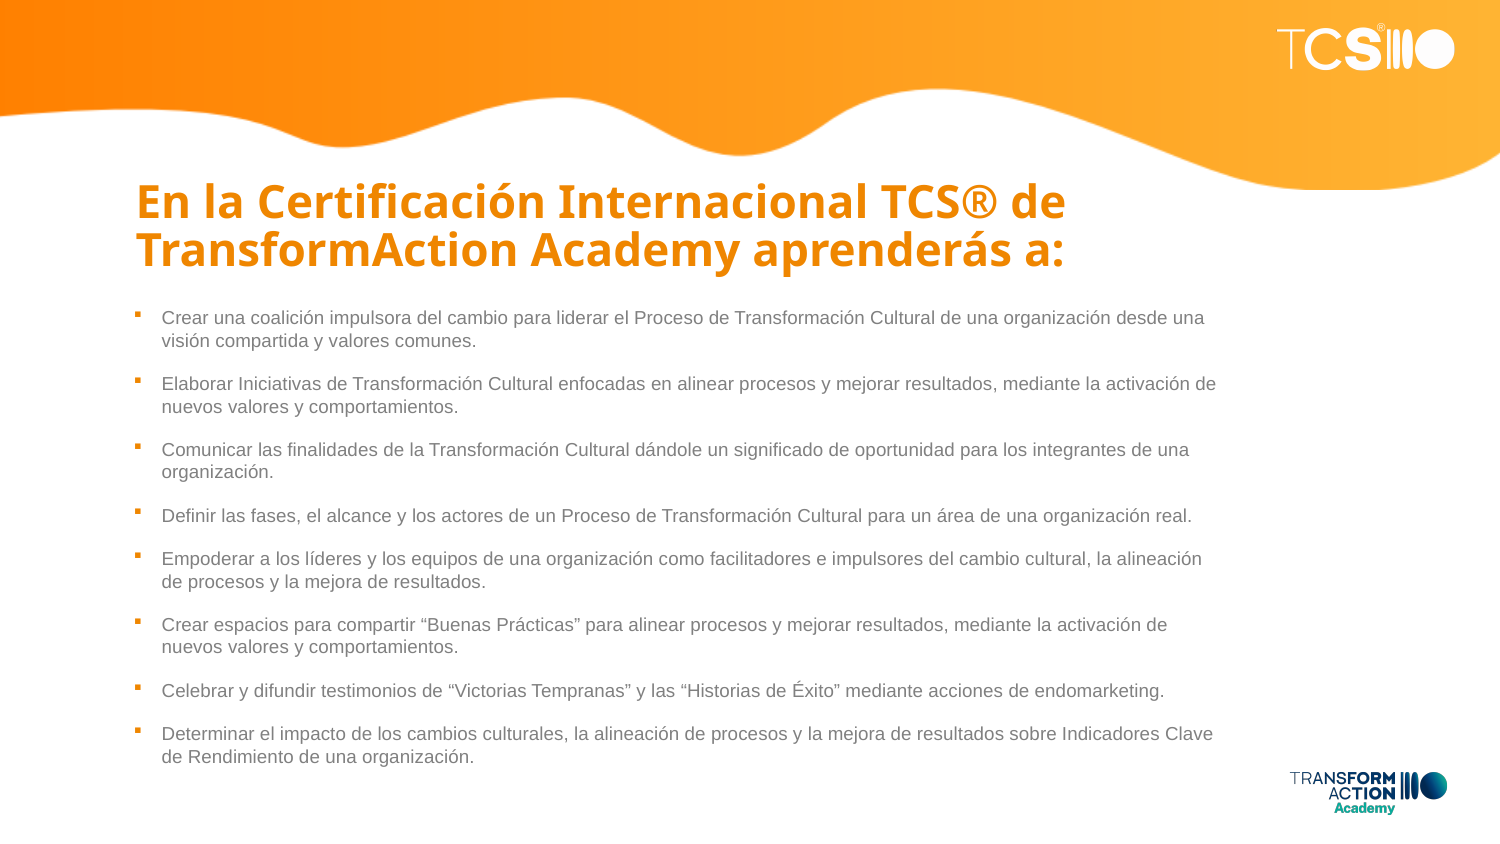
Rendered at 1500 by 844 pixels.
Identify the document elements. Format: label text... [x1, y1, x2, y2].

picture [0, 0, 1500, 190]
text_box En la Certificación Internacional TCS® de TransformAction Academy aprenderás a: [135, 198, 1087, 276]
text_box Crear una coalición impulsora del cambio para liderar el Proceso de Transformación Cultural de una organización desde una visión compartida y valores comunes. Elaborar Iniciativas de Transformación Cultural enfocadas en alinear procesos y mejorar resultados, mediante la activación de nuevos valores y comportamientos. Comunicar las finalidades de la Transformación Cultural dándole un significado de oportunidad para los integrantes de una organización. Definir las fases, el alcance y los actores de un Proceso de Transformación Cultural para un área de una organización real. Empoderar a los líderes y los equipos de una organización como facilitadores e impulsores del cambio cultural, la alineación de procesos y la mejora de resultados. Crear espacios para compartir “Buenas Prácticas” para alinear procesos y mejorar resultados, mediante la activación de nuevos valores y comportamientos. Celebrar y difundir testimonios de “Victorias Tempranas” y las “Historias de Éxito” mediante acciones de endomarketing. Determinar el impacto de los cambios culturales, la alineación de procesos y la mejora de resultados sobre Indicadores Clave de Rendimiento de una organización. [133, 305, 1220, 767]
picture [1287, 765, 1450, 818]
